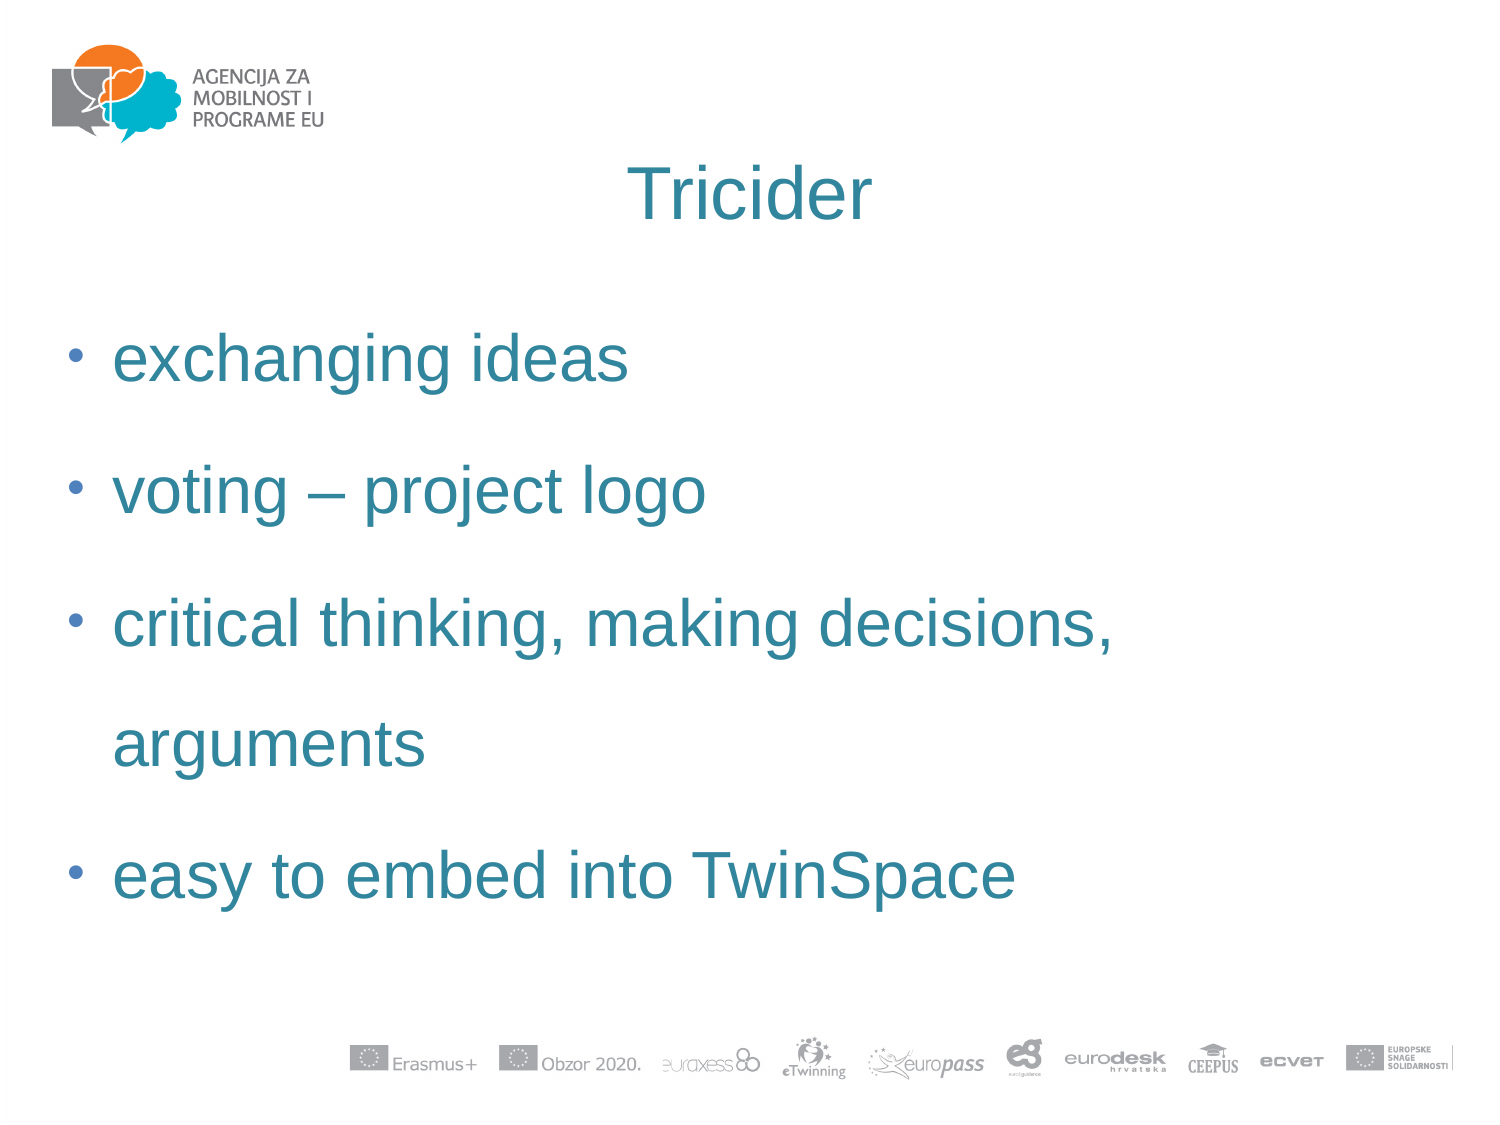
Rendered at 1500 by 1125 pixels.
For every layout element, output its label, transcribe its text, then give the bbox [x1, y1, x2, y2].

picture [2, 0, 1498, 1125]
text_box Tricider [74, 137, 1425, 244]
text_box exchanging ideas voting – project logo critical thinking, making decisions, arguments easy to embed into TwinSpace [52, 267, 1459, 823]
